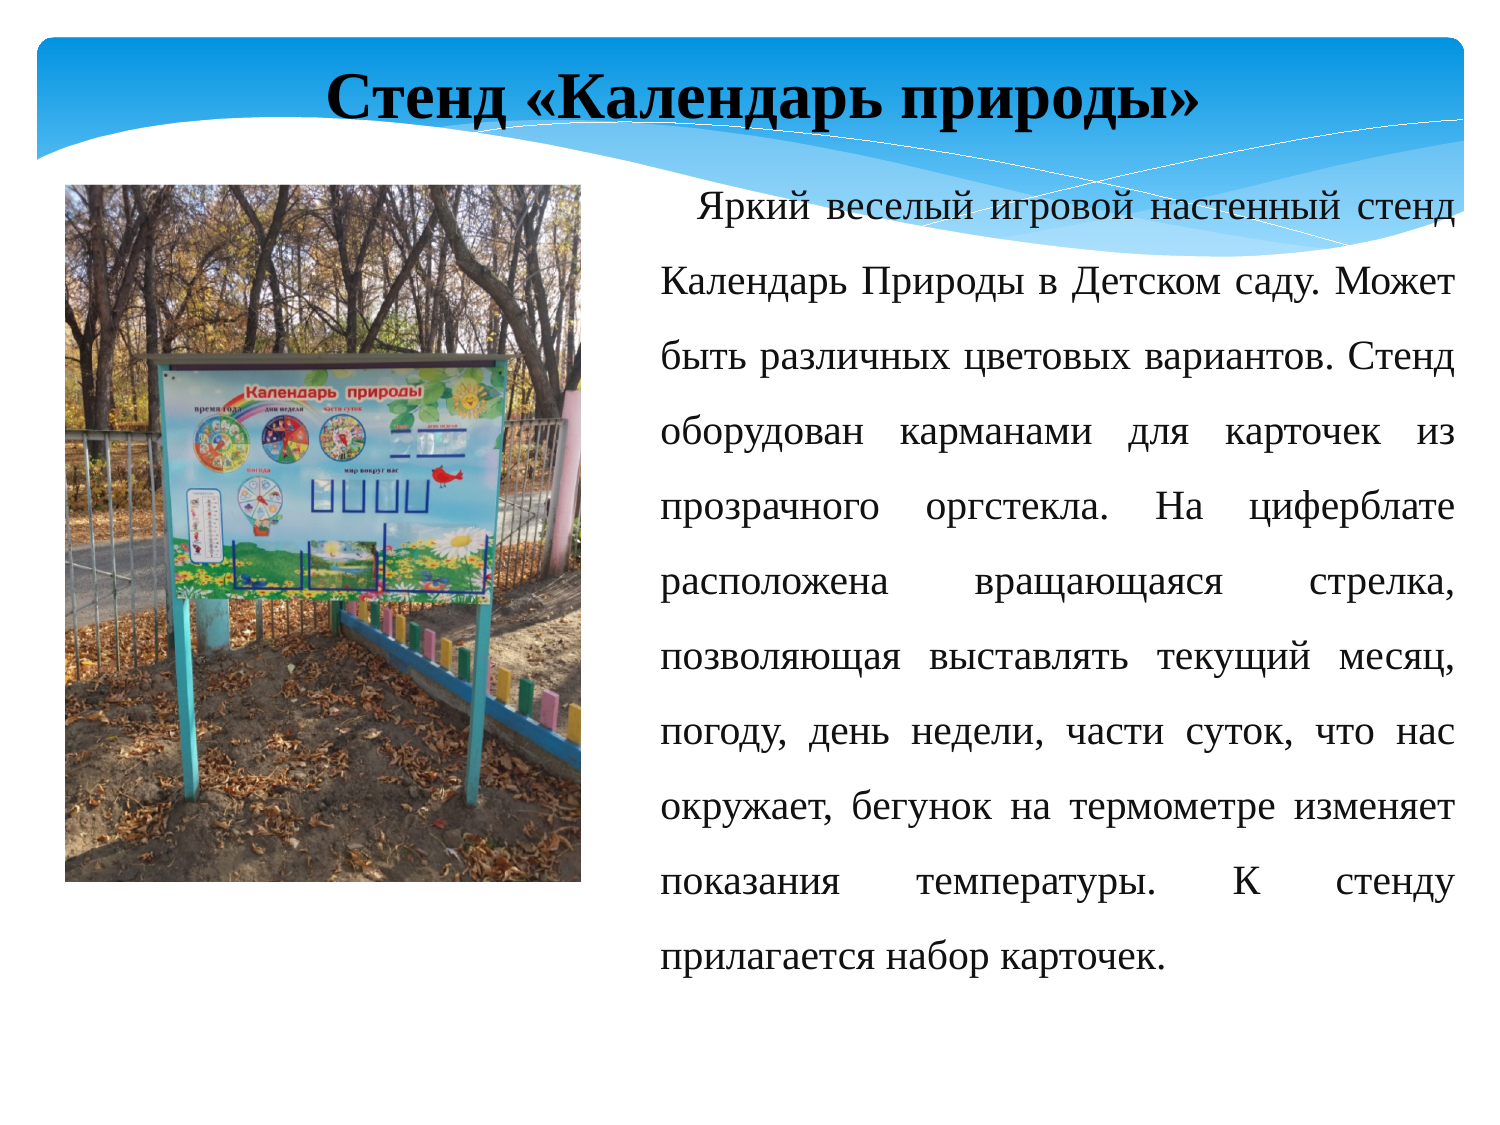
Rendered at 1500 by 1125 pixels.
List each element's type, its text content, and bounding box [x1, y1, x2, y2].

picture [0, 185, 672, 882]
text_box Стенд «Календарь природы» [273, 4, 1219, 139]
text_box Яркий веселый игровой настенный стенд Календарь Природы в Детском саду. Может быть различных цветовых вариантов. Стенд оборудован карманами для карточек из прозрачного оргстекла. На циферблате расположена вращающаяся стрелка, позволяющая выставлять текущий месяц, погоду, день недели, части суток, что нас окружает, бегунок на термометре изменяет показания температуры. К стенду прилагается набор карточек. [608, 145, 1471, 986]
